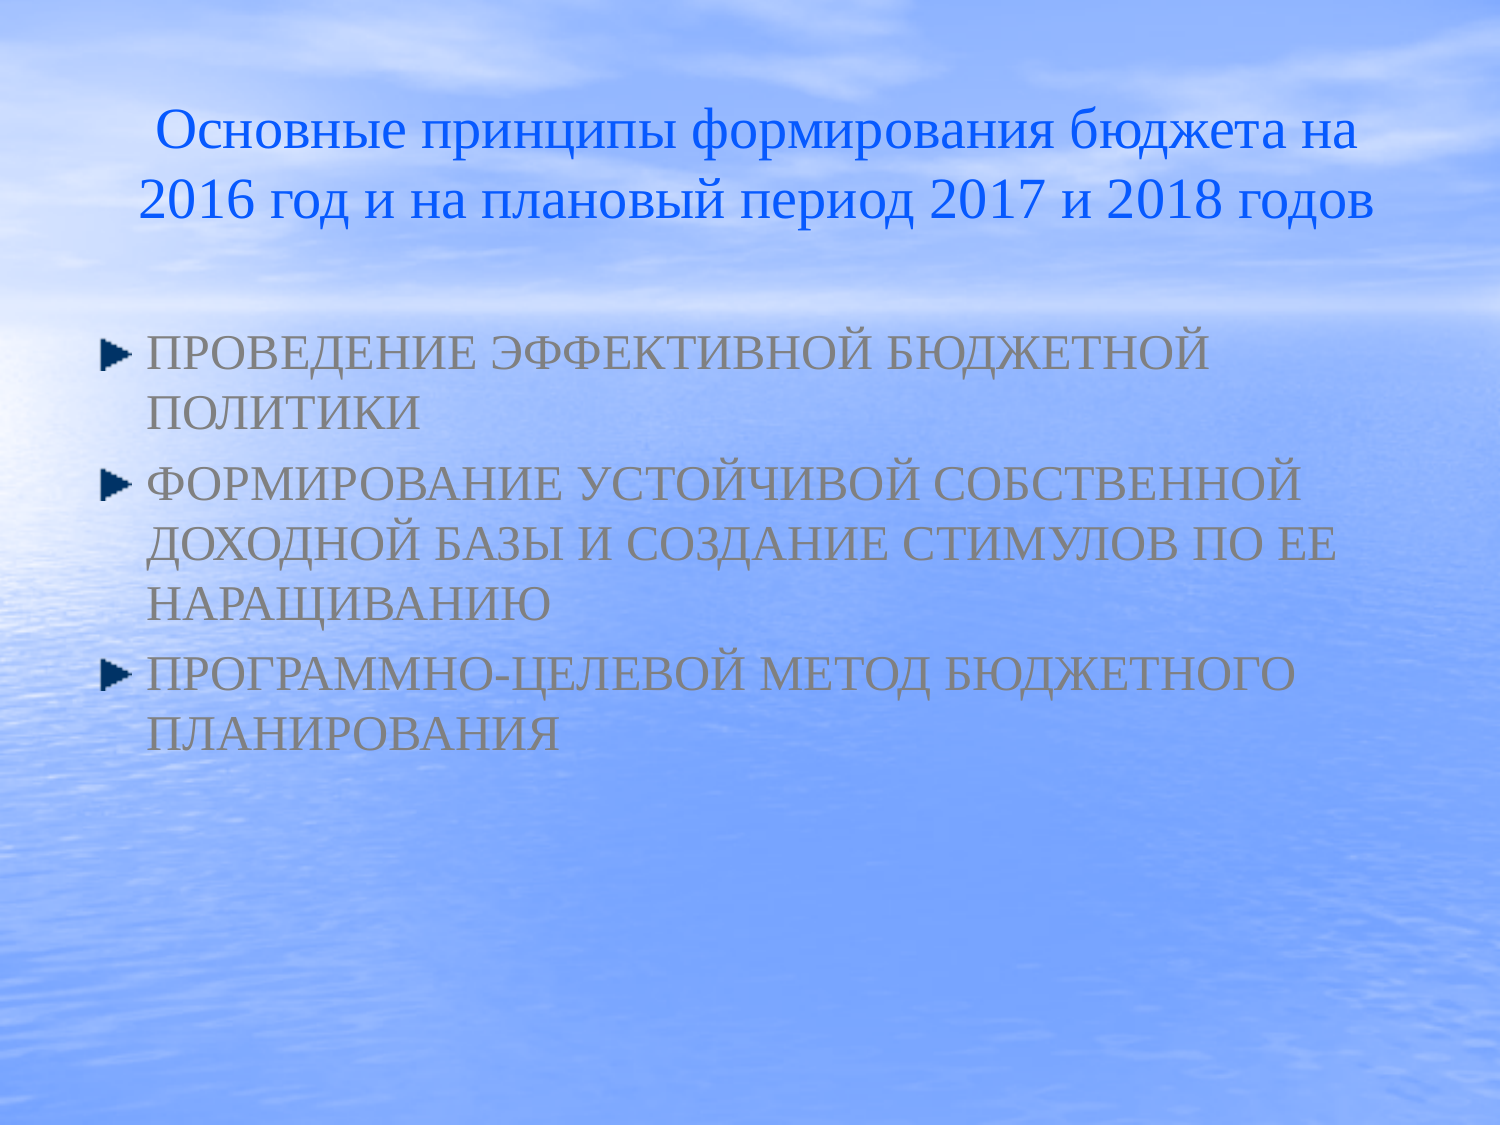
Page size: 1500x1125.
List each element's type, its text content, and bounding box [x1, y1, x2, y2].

picture [90, 648, 132, 691]
picture [90, 458, 132, 501]
title Основные принципы формирования бюджета на 2016 год и на плановый период 2017 и 2018 годов [81, 46, 1433, 275]
list проведение эффективной бюджетной политики формирование устойчивой собственной доходной базы и создание стимулов по ее наращиванию программно-целевой метод бюджетного планирования [74, 312, 1426, 988]
picture [90, 328, 132, 371]
